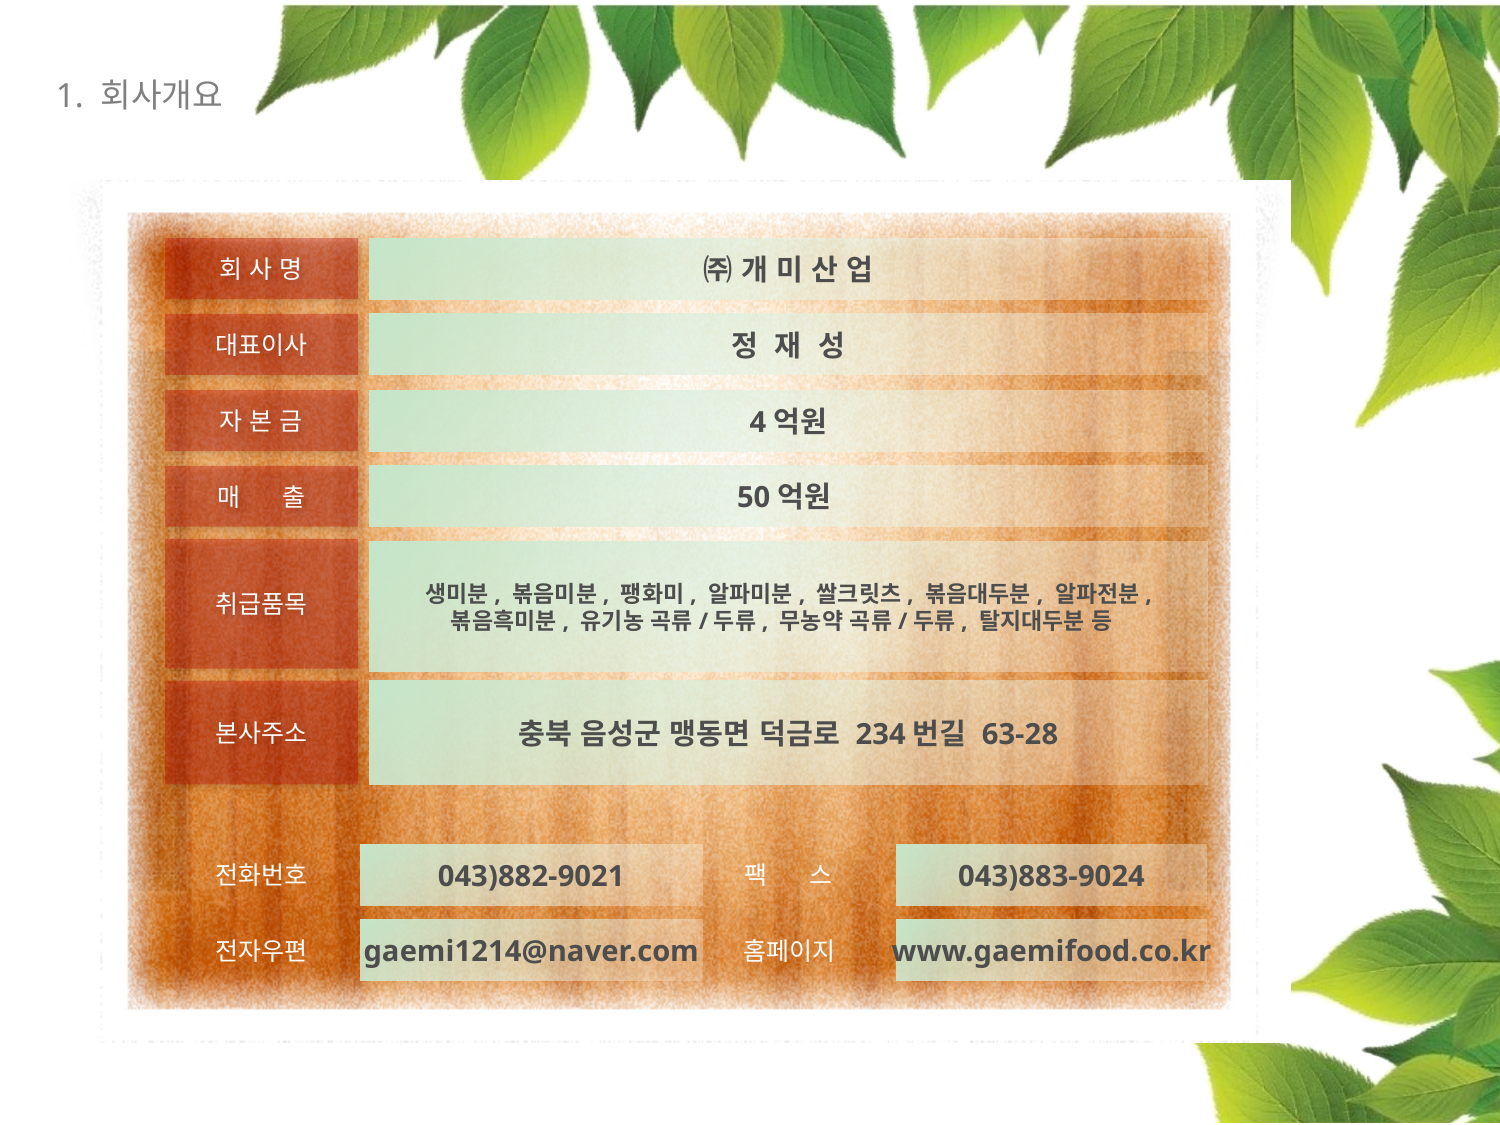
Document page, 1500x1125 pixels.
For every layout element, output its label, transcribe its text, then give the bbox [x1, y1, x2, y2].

picture [1101, 655, 1500, 1123]
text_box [67, 180, 1291, 1044]
picture [237, 4, 1500, 469]
text_box 1. 회사개요 [41, 66, 232, 121]
